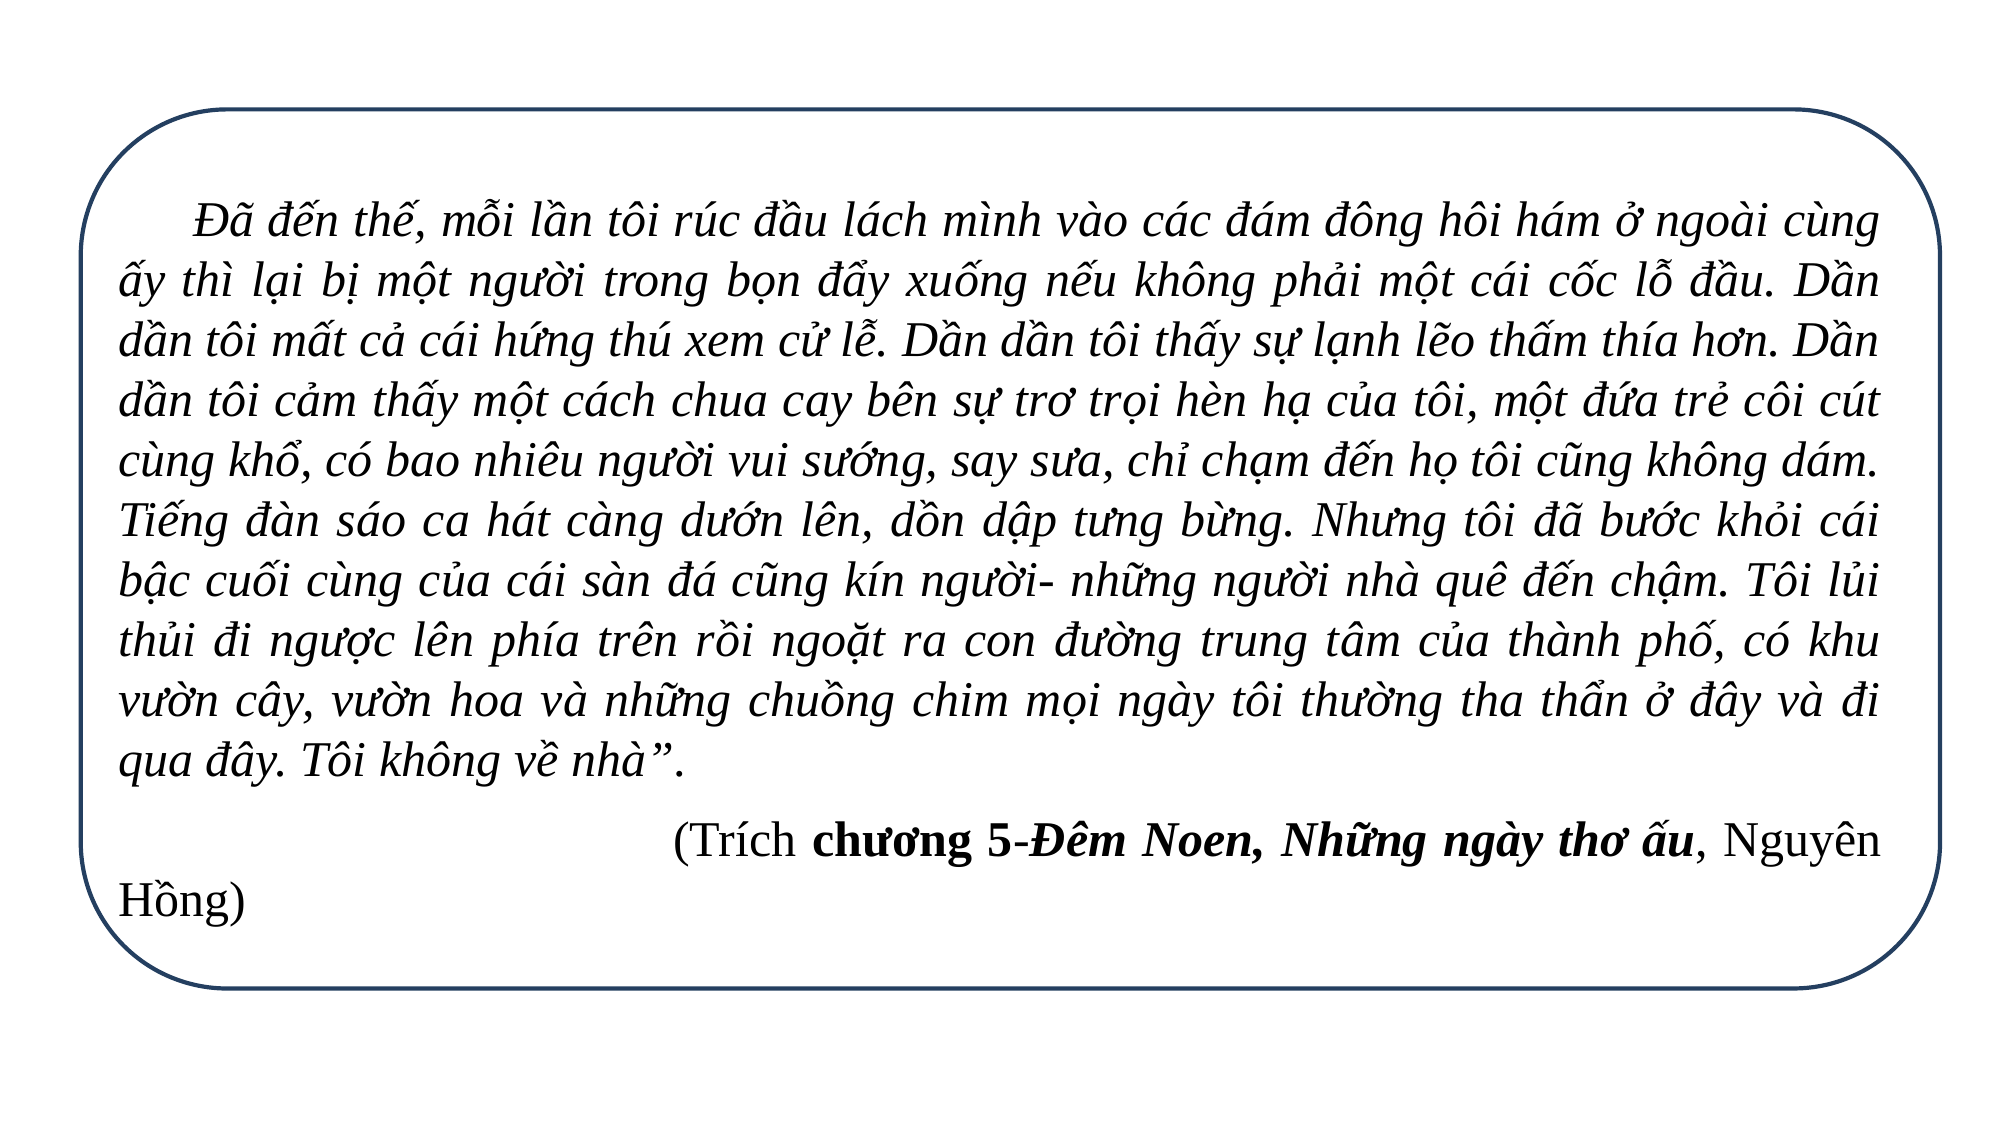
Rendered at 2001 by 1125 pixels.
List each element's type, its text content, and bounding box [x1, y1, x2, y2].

text_box Đã đến thế, mỗi lần tôi rúc đầu lách mình vào các đám đông hôi hám ở ngoài cùng ấy thì lại bị một người trong bọn đẩy xuống nếu không phải một cái cốc lỗ đầu. Dần dần tôi mất cả cái hứng thú xem cử lễ. Dần dần tôi thấy sự lạnh lẽo thấm thía hơn. Dần dần tôi cảm thấy một cách chua cay bên sự trơ trọi hèn hạ của tôi, một đứa trẻ côi cút cùng khổ, có bao nhiêu người vui sướng, say sưa, chỉ chạm đến họ tôi cũng không dám. Tiếng đàn sáo ca hát càng dướn lên, dồn dập tưng bừng. Nhưng tôi đã bước khỏi cái bậc cuối cùng của cái sàn đá cũng kín người- những người nhà quê đến chậm. Tôi lủi thủi đi ngược lên phía trên rồi ngoặt ra con đường trung tâm của thành phố, có khu vườn cây, vườn hoa và những chuồng chim mọi ngày tôi thường tha thẩn ở đây và đi qua đây. Tôi không về nhà”. (Trích chương 5-Đêm Noen, Những ngày thơ ấu, Nguyên Hồng) [103, 178, 1897, 935]
text_box [80, 109, 1941, 989]
